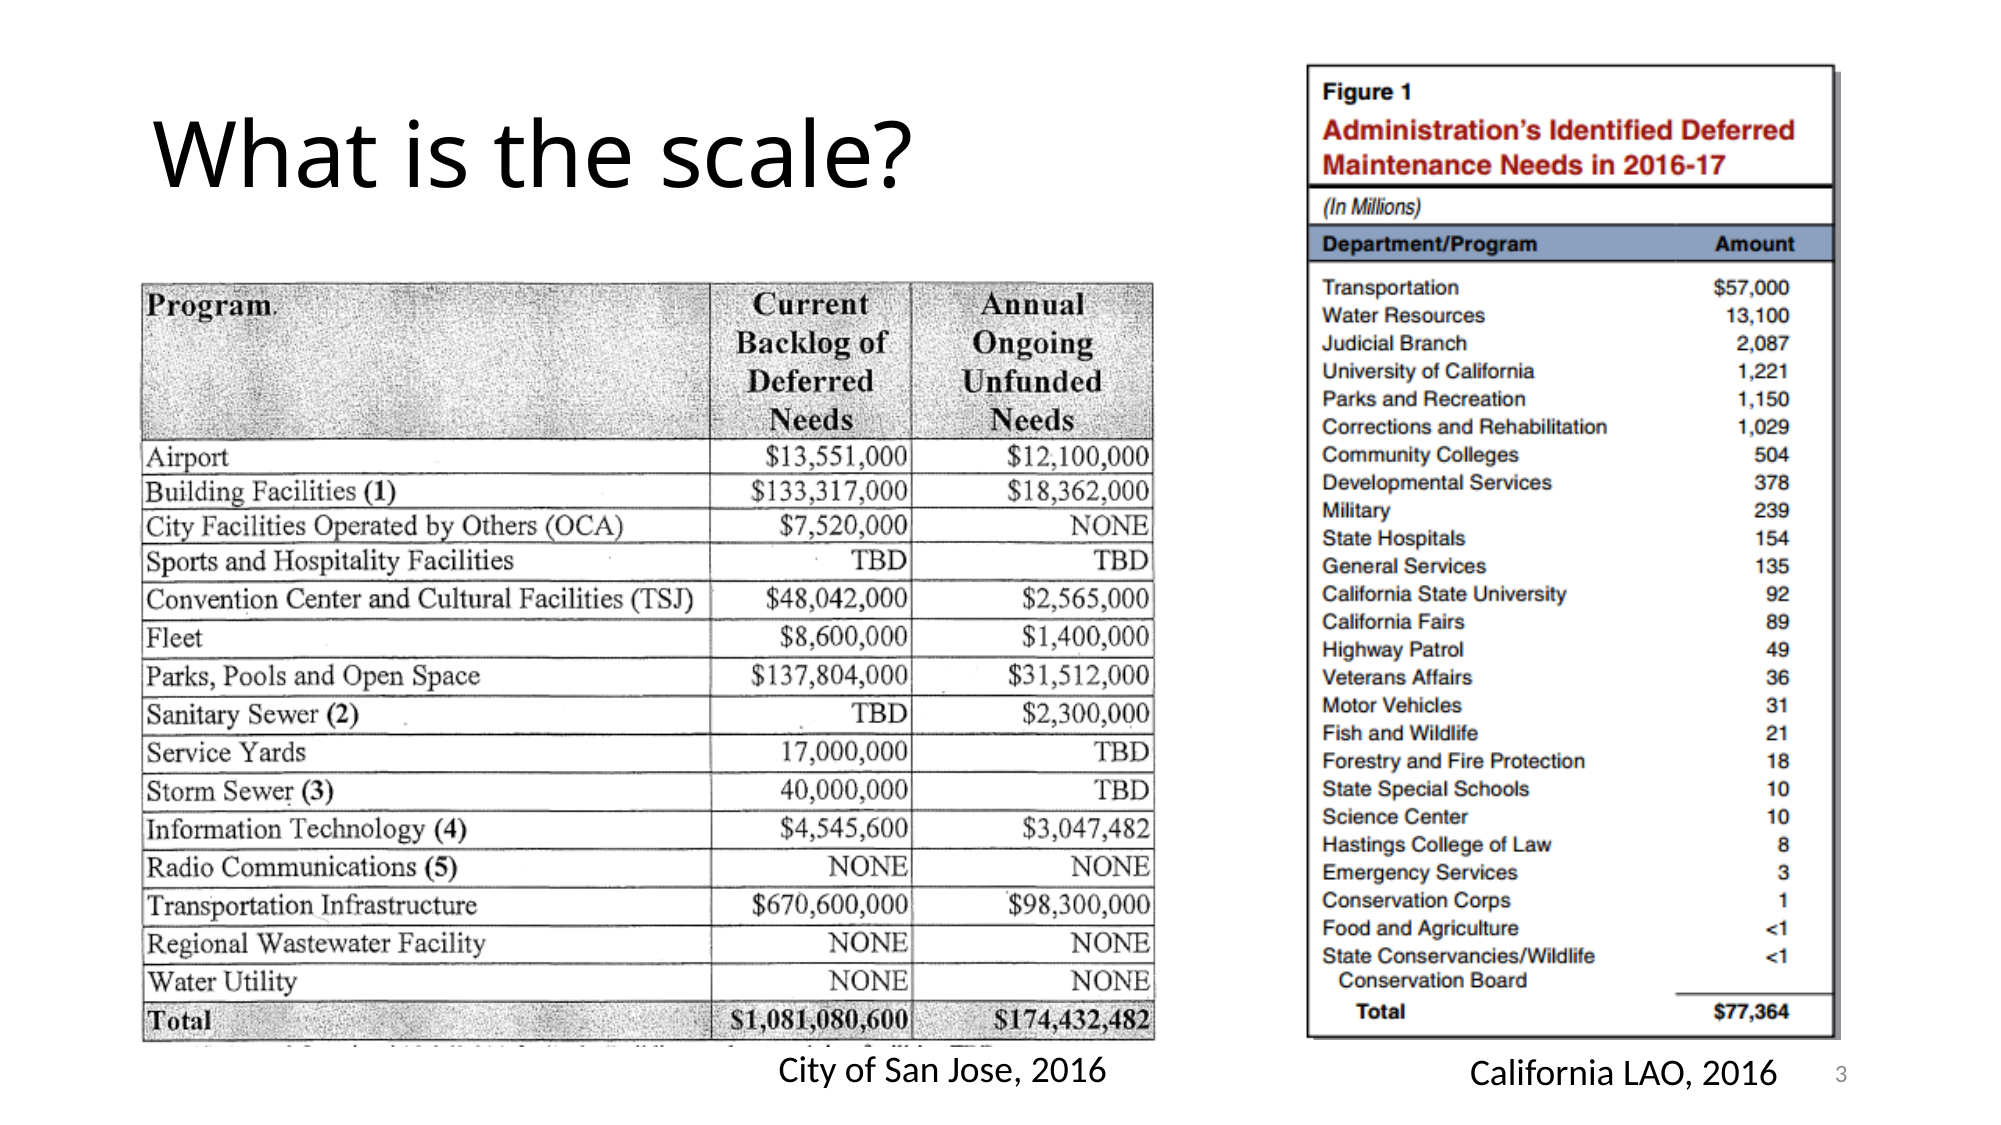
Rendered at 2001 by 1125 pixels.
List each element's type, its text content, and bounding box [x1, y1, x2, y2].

picture [137, 277, 1160, 1047]
text_box California LAO, 2016 [1263, 1040, 1793, 1101]
text_box City of San Jose, 2016 [361, 1047, 1122, 1097]
slide_number 3 [1412, 1042, 1863, 1103]
title What is the scale? [137, 69, 1300, 247]
picture [1300, 60, 1841, 1040]
